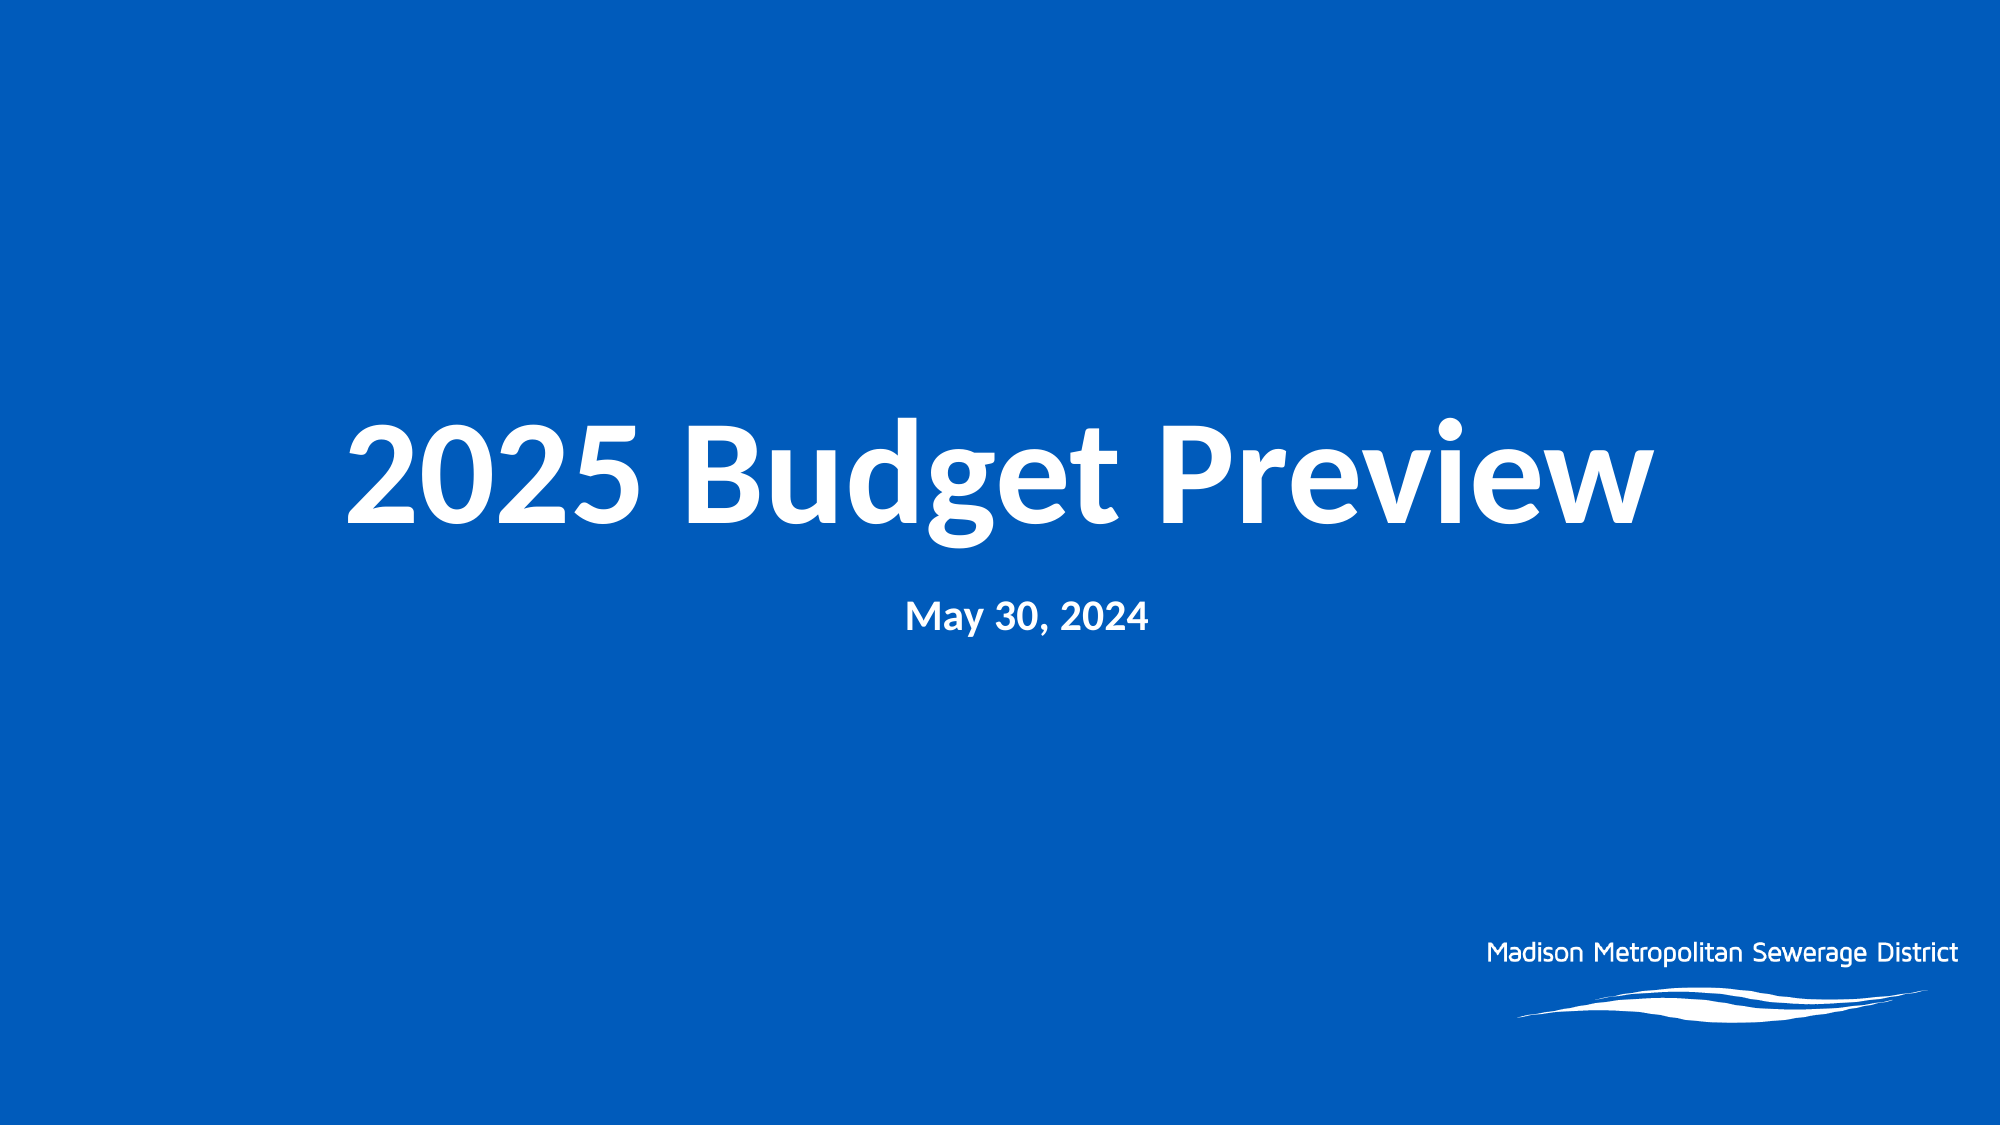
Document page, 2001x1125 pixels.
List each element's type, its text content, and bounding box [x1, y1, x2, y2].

text_box 2025 Budget Preview [198, 367, 1802, 482]
text_box May 30, 2024 [889, 579, 1164, 647]
text_box [0, 0, 2000, 1125]
picture [1488, 941, 1958, 1023]
